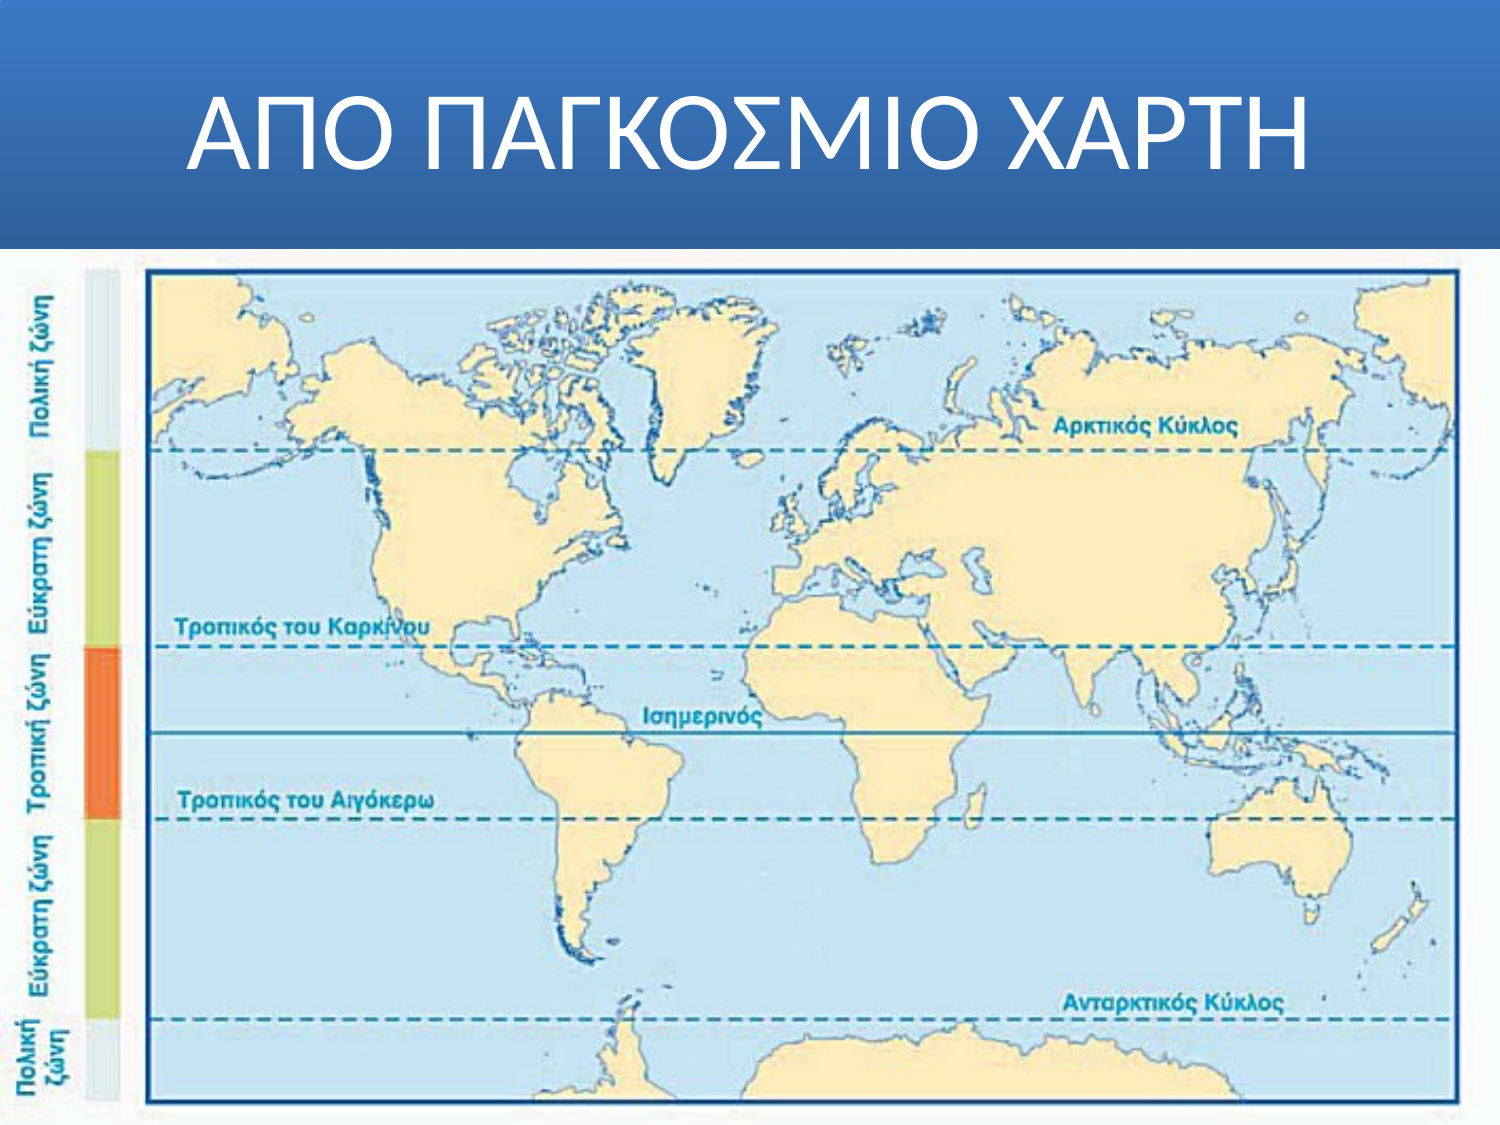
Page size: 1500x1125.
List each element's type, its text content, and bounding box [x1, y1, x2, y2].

picture [0, 249, 1500, 1125]
title ΑΠΟ ΠΑΓΚΟΣΜΙΟ ΧΑΡΤΗ [0, 0, 1500, 249]
